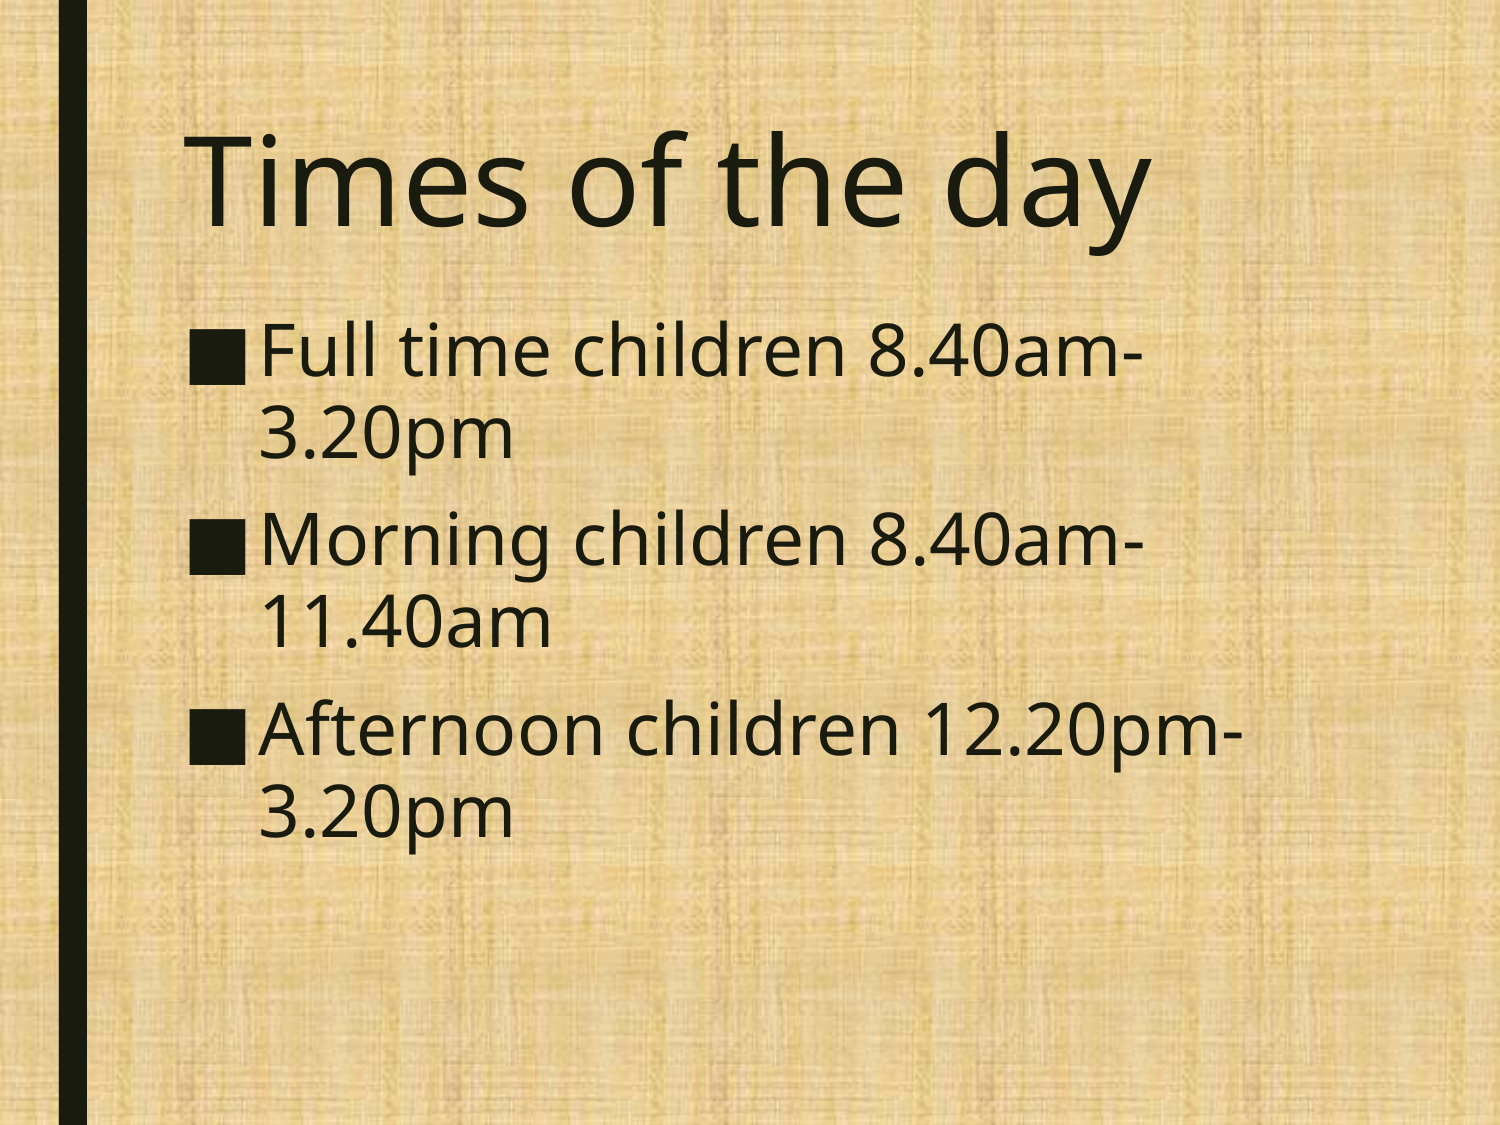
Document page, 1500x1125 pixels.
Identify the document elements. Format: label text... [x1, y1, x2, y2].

subtitle Full time children 8.40am-3.20pm Morning children 8.40am-11.40am Afternoon children 12.20pm-3.20pm [168, 302, 1379, 1059]
title Times of the day [168, 112, 1351, 302]
picture [87, 0, 1500, 1125]
picture [0, 0, 58, 1125]
